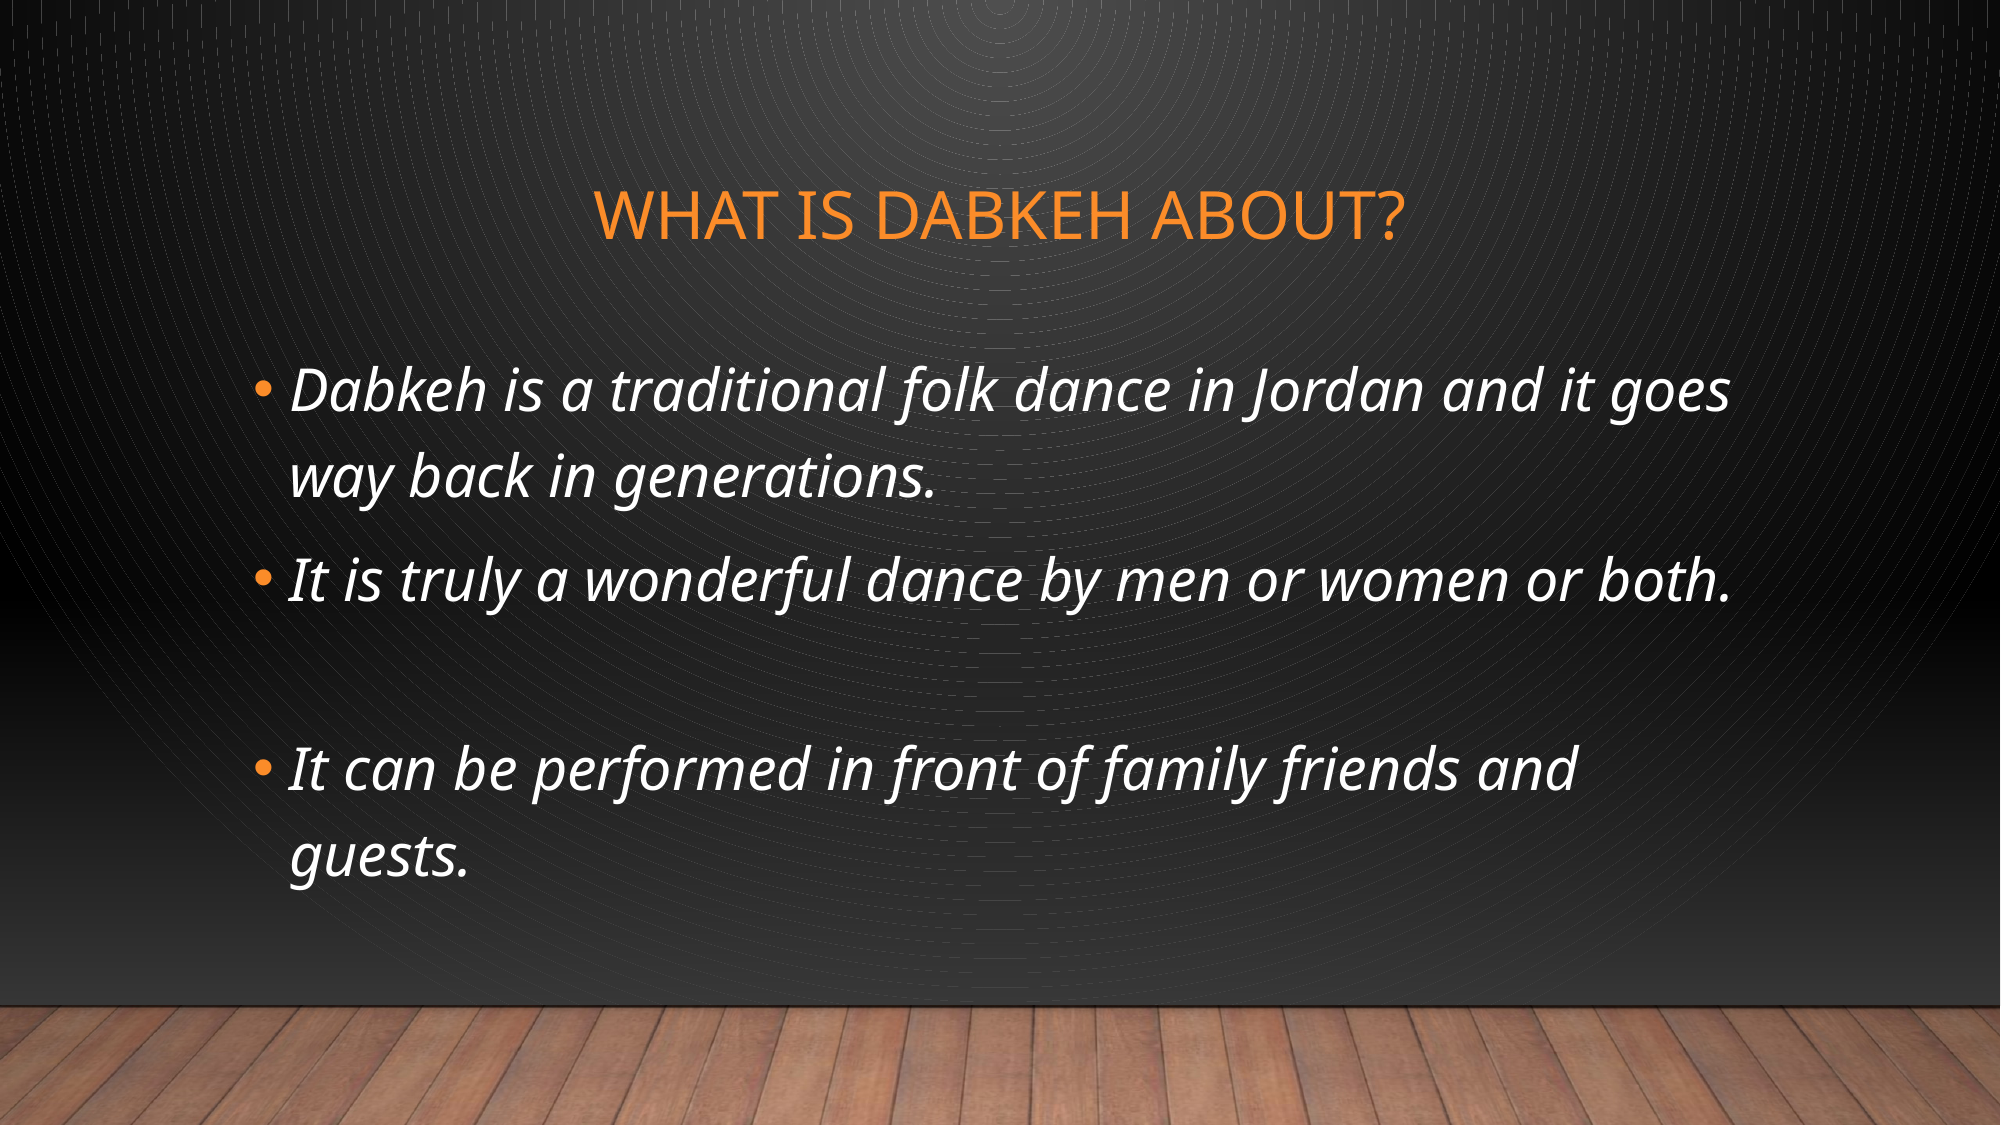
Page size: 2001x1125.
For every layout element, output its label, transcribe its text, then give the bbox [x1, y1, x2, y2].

picture [0, 1005, 2000, 1125]
list Dabkeh is a traditional folk dance in Jordan and it goes way back in generations. It is truly a wonderful dance by men or women or both. It can be performed in front of family friends and guests. [238, 330, 1763, 897]
title What is Dabkeh about? [238, 131, 1763, 305]
